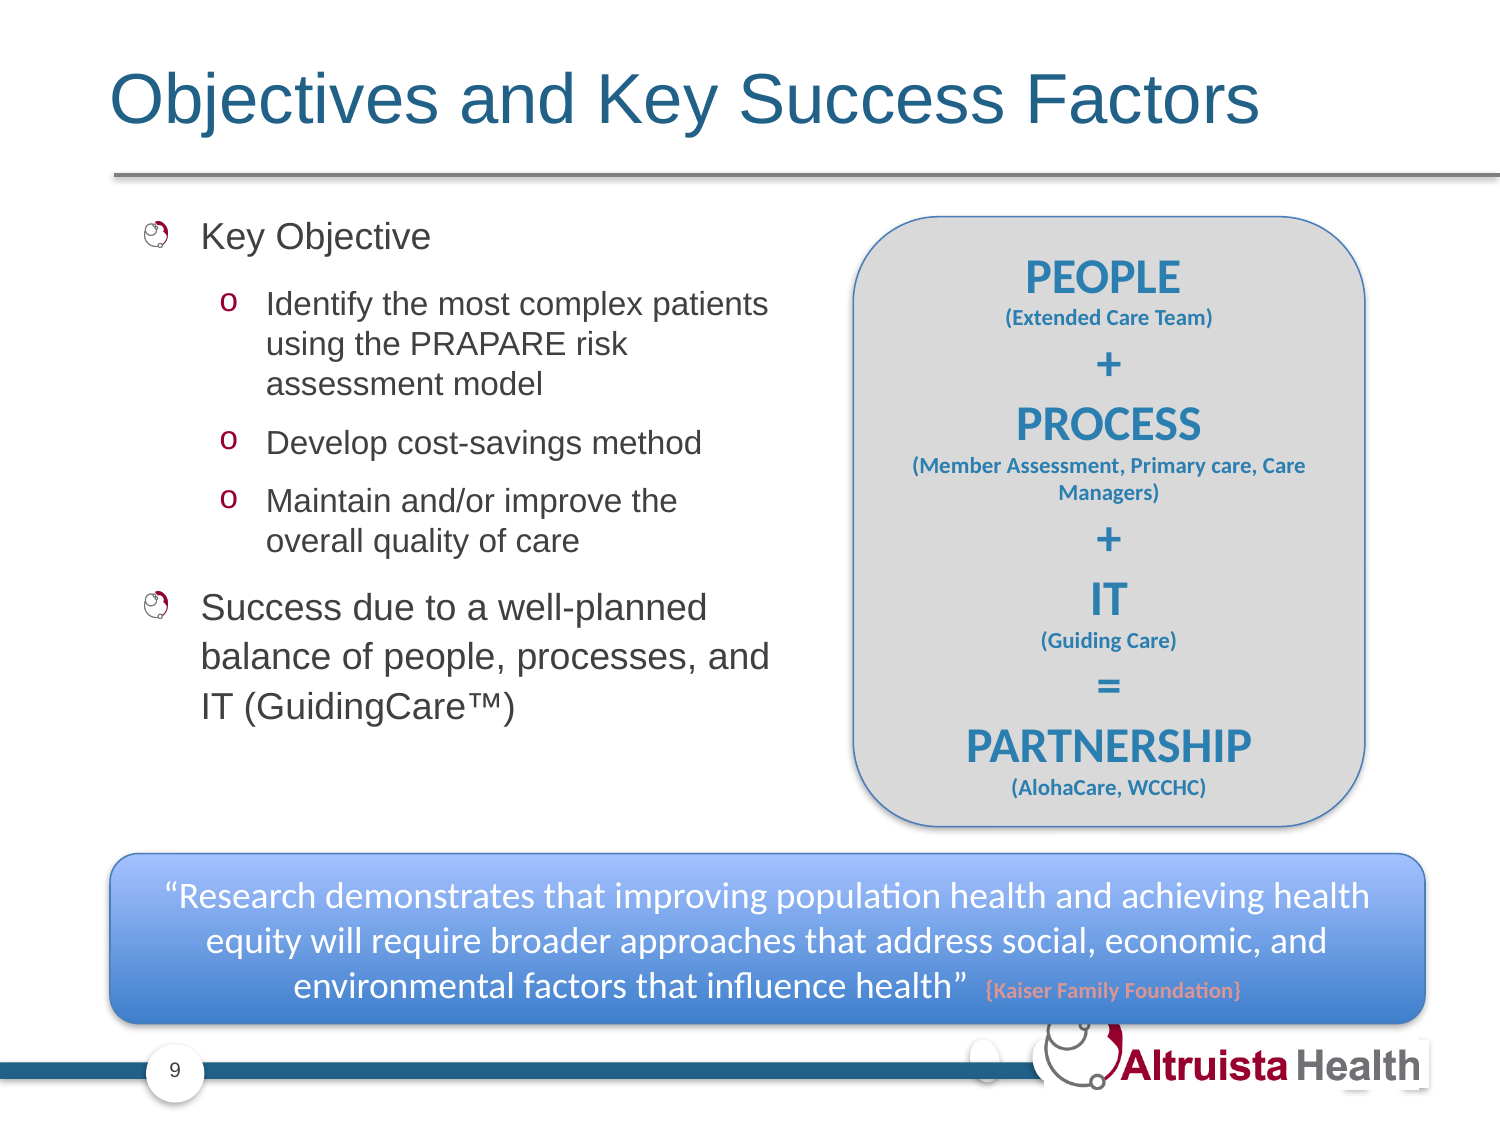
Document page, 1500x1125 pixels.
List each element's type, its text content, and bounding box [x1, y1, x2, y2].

list Key Objective Identify the most complex patients using the PRAPARE risk assessment model Develop cost-savings method Maintain and/or improve the overall quality of care Success due to a well-planned balance of people, processes, and IT (GuidingCare™) [129, 200, 793, 852]
picture [1044, 1015, 1419, 1090]
text_box “Research demonstrates that improving population health and achieving health equity will require broader approaches that address social, economic, and environmental factors that influence health” {Kaiser Family Foundation} [109, 852, 1426, 1025]
text_box PEOPLE (Extended Care Team) + PROCESS (Member Assessment, Primary care, Care Managers) + IT (Guiding Care) = PARTNERSHIP (AlohaCare, WCCHC) [852, 215, 1366, 828]
picture [144, 591, 168, 619]
title Objectives and Key Success Factors [94, 45, 1425, 171]
picture [144, 221, 168, 248]
